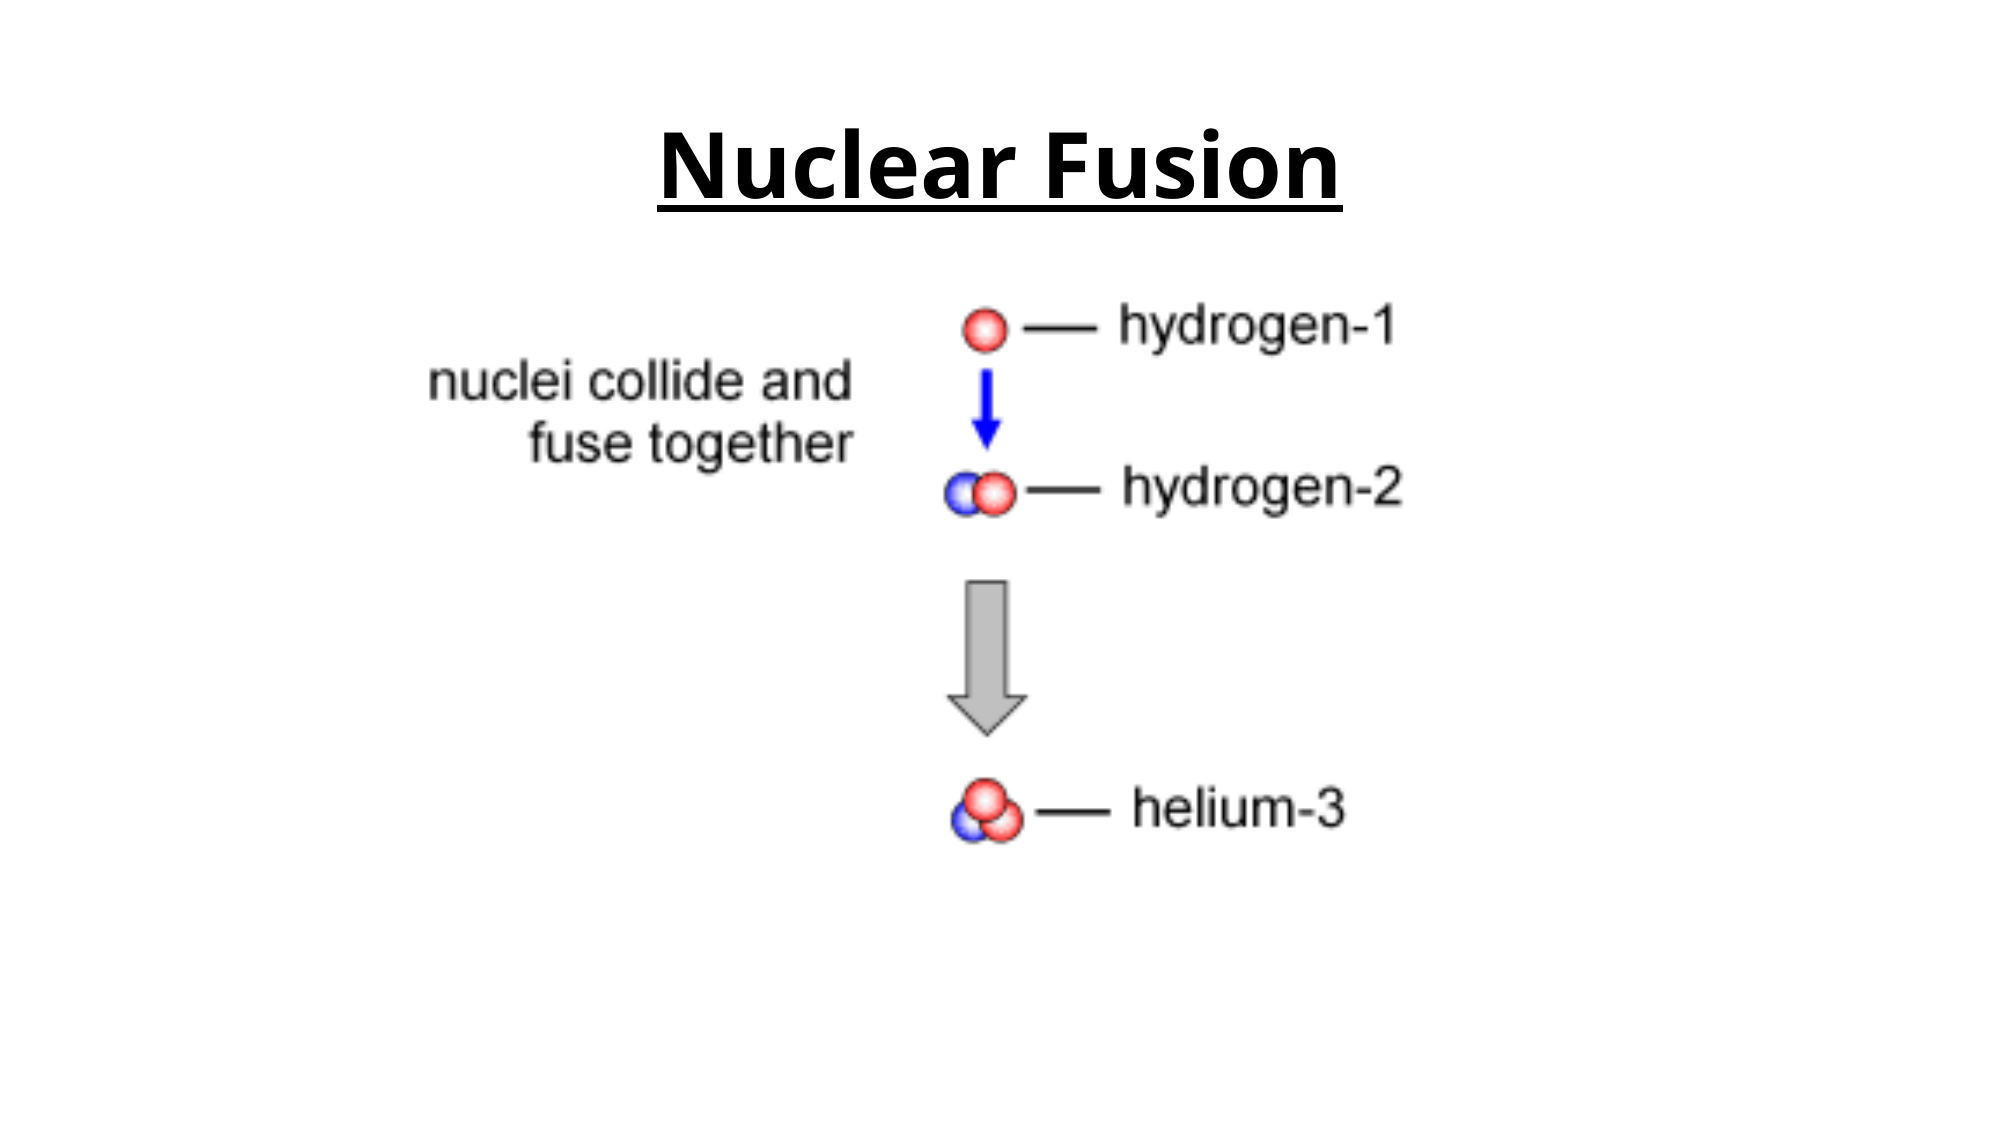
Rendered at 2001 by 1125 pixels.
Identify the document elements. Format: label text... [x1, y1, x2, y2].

picture [362, 283, 1473, 874]
title Nuclear Fusion [137, 59, 1863, 278]
